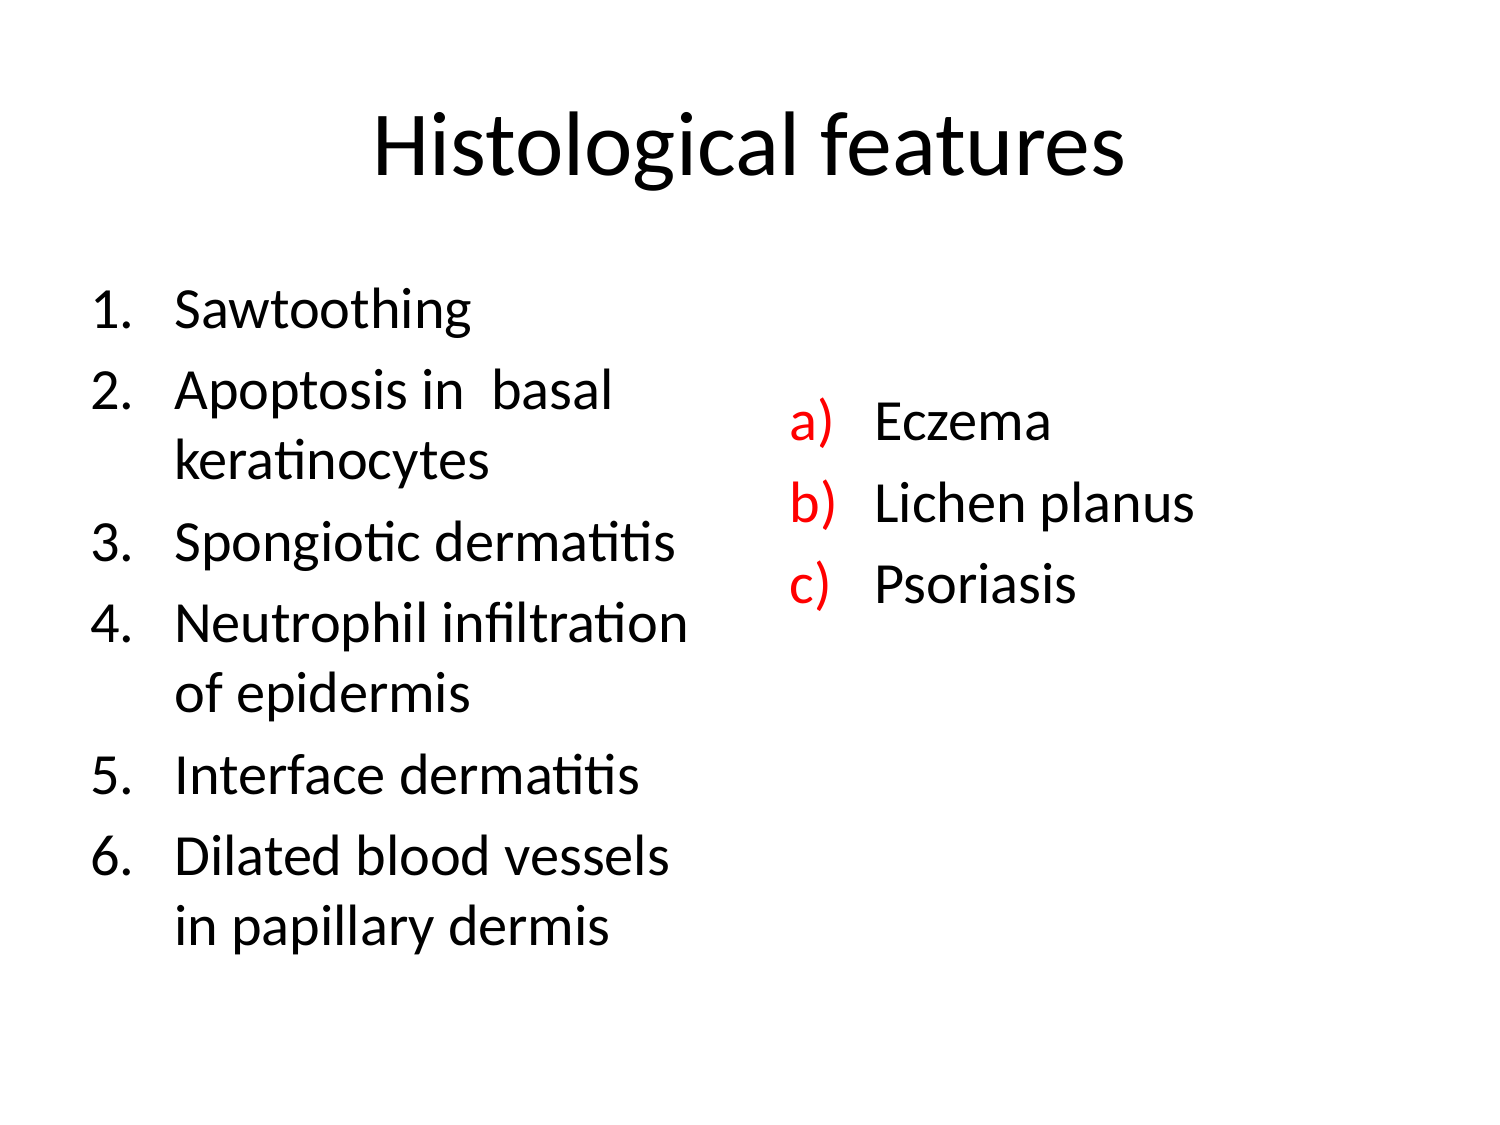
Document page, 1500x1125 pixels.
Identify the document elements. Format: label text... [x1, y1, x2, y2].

title Histological features [75, 45, 1425, 233]
list Eczema Lichen planus Psoriasis [774, 375, 1438, 700]
list Sawtoothing Apoptosis in basal keratinocytes Spongiotic dermatitis Neutrophil infiltration of epidermis Interface dermatitis Dilated blood vessels in papillary dermis [75, 262, 738, 1005]
